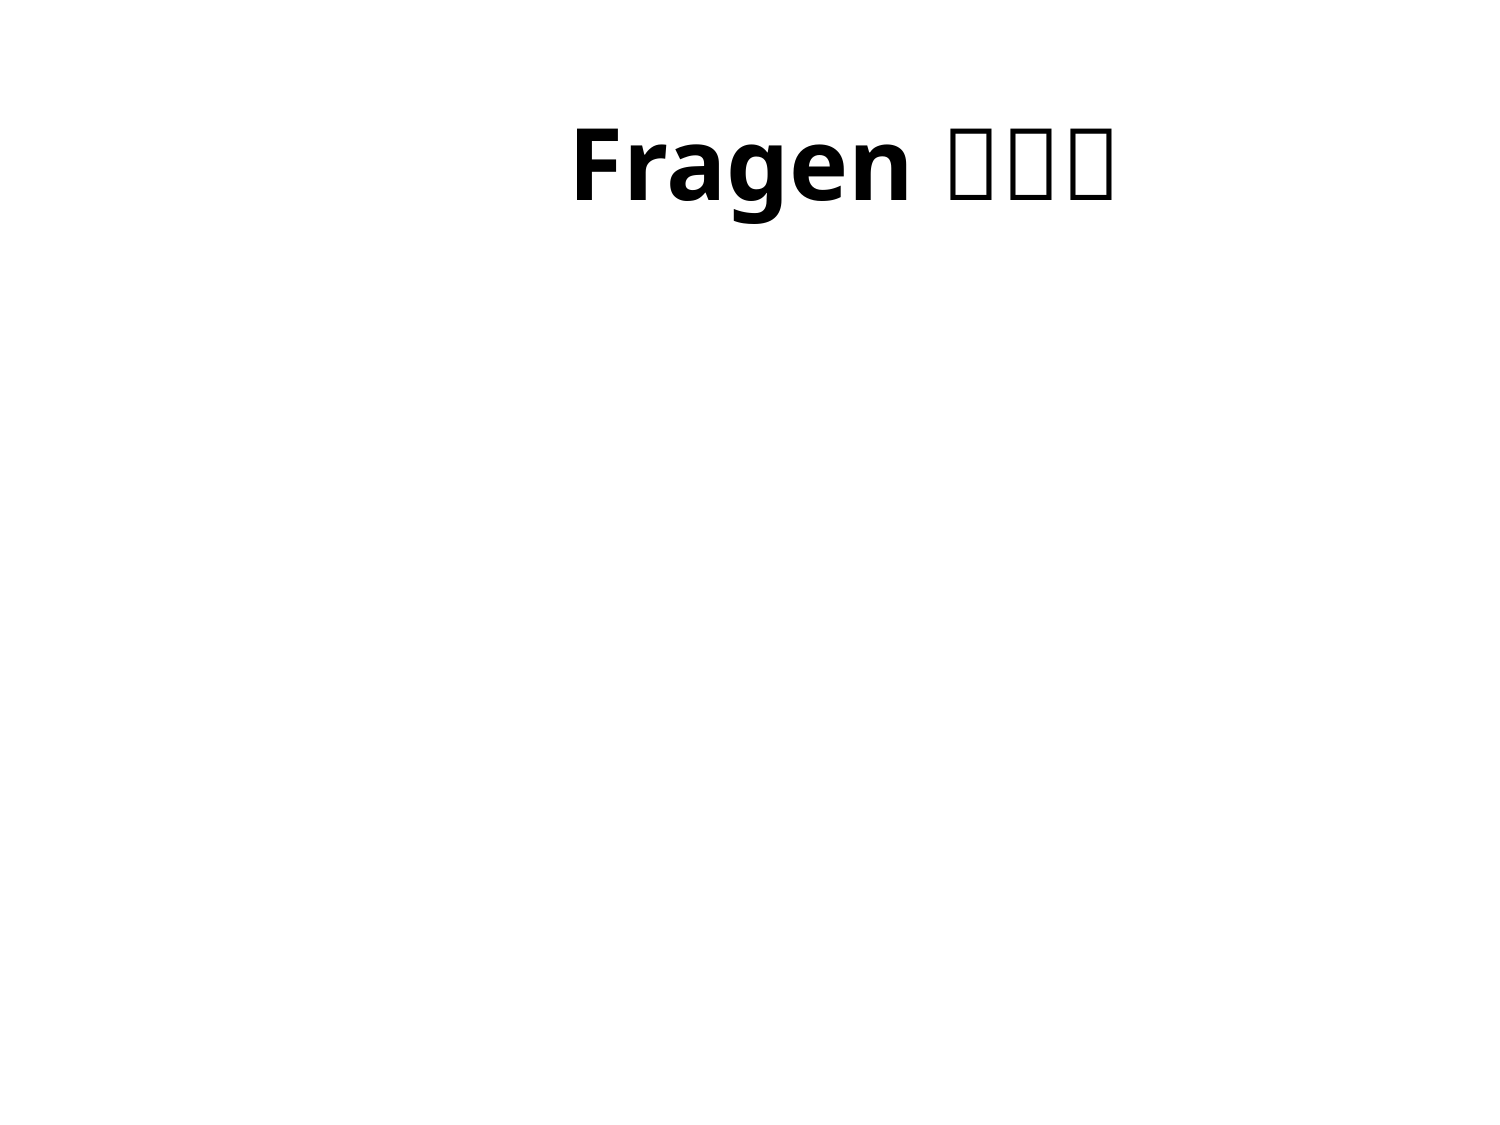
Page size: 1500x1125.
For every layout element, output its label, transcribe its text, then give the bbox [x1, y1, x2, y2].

title Fragen  [103, 59, 1397, 278]
